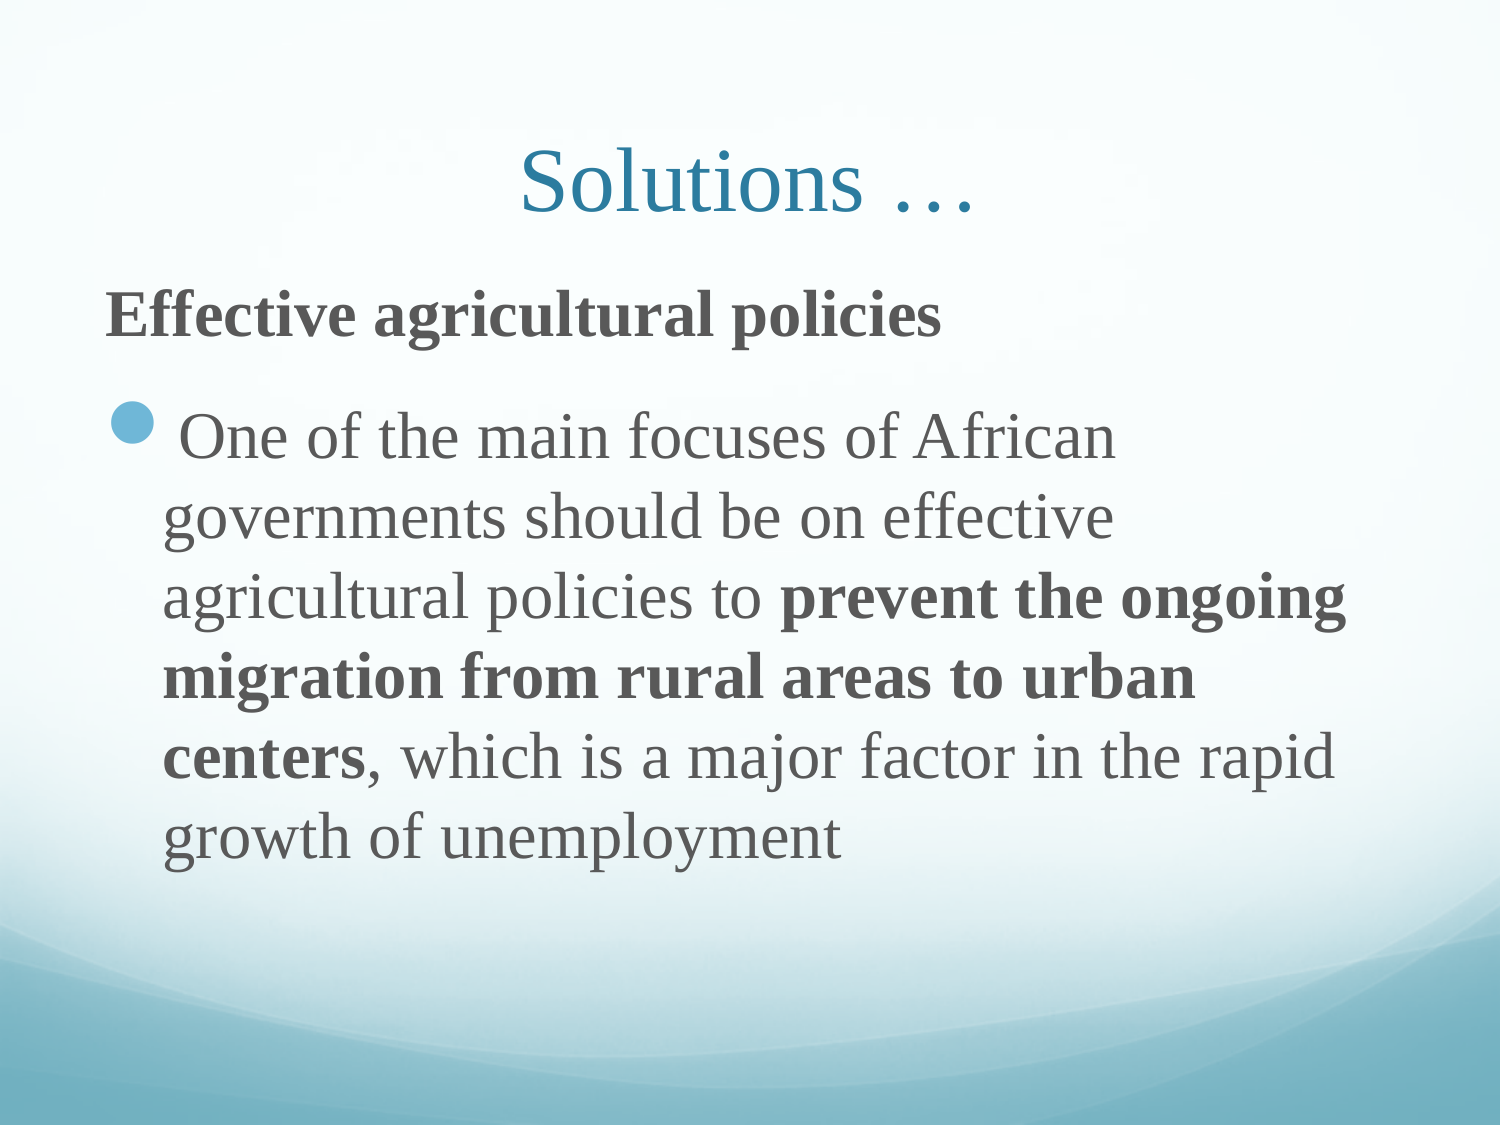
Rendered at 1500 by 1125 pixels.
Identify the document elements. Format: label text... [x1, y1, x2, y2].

title Solutions … [90, 17, 1410, 237]
list Effective agricultural policies One of the main focuses of African governments should be on effective agricultural policies to prevent the ongoing migration from rural areas to urban centers, which is a major factor in the rapid growth of unemployment [90, 262, 1410, 975]
